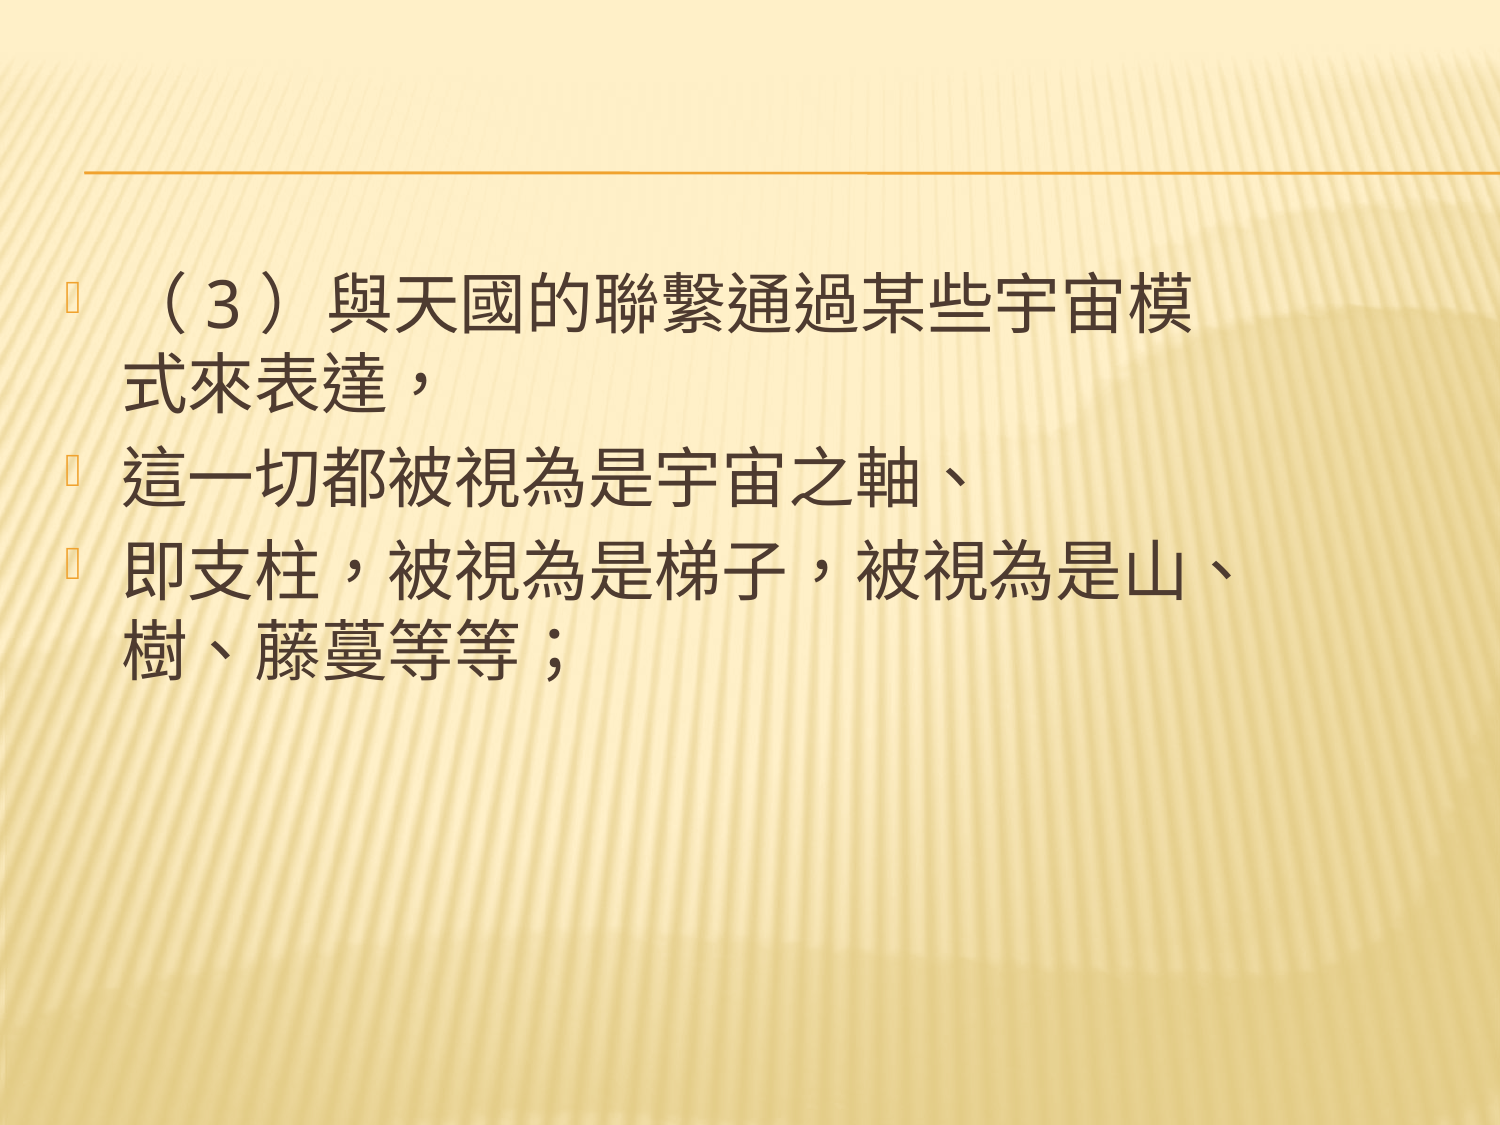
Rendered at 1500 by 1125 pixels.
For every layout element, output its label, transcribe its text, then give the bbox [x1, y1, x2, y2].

list （3）與天國的聯繫通過某些宇宙模式來表達， 這一切都被視為是宇宙之軸、 即支柱，被視為是梯子，被視為是山、樹、藤蔓等等； [50, 254, 1258, 998]
